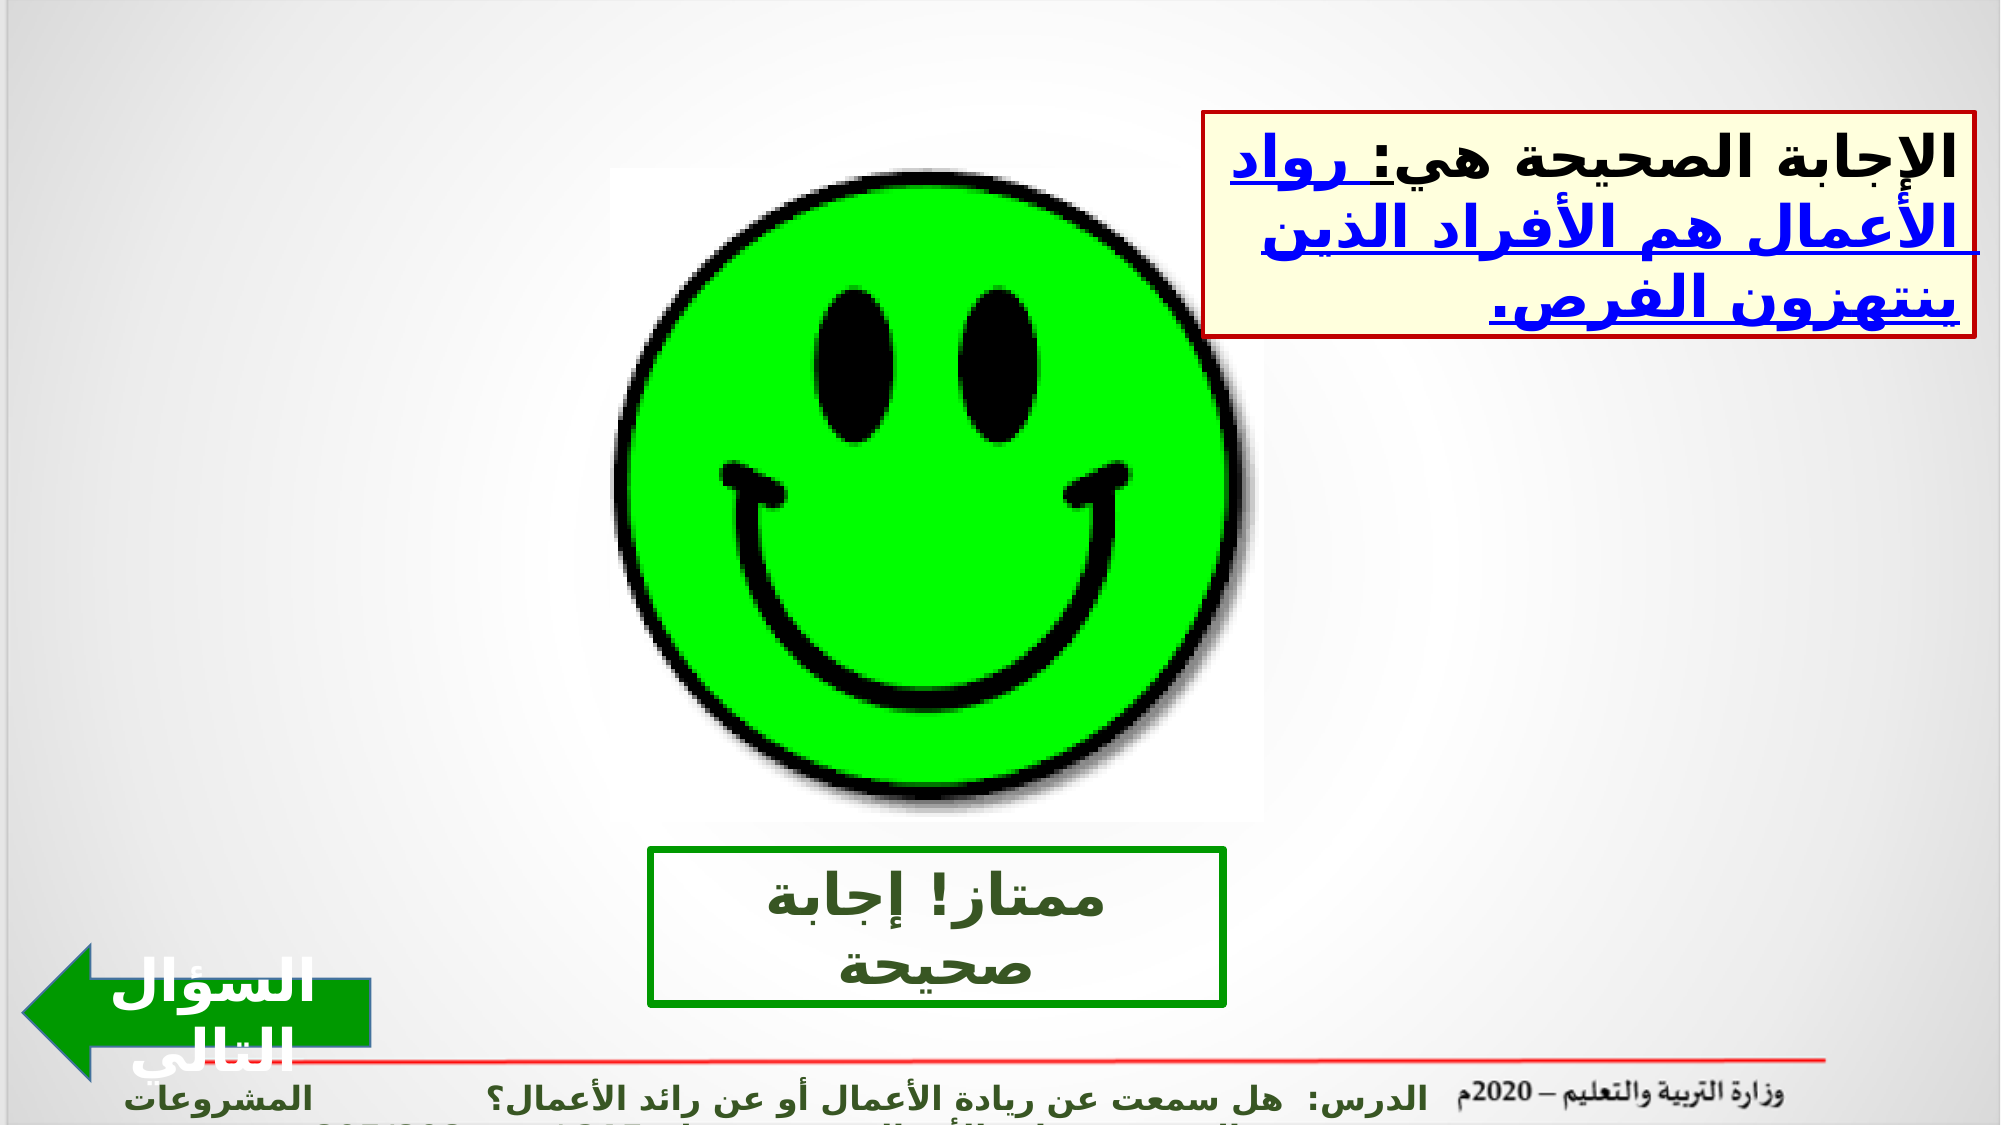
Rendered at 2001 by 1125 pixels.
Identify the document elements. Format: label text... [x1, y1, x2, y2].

text_box ممتاز! إجابة صحيحة [650, 849, 1224, 1004]
text_box الدرس: هل سمعت عن ريادة الأعمال أو عن رائد الأعمال؟ المشروعات الصغيرة وريادة الأعمال ادر215 / مشر805/808 [104, 1069, 1450, 1125]
text_box الإجابة الصحيحة هي: رواد الأعمال هم الأفراد الذين ينتهزون الفرص. [1202, 111, 1975, 337]
text_box السؤال التالي [21, 942, 372, 1084]
picture [0, 0, 2001, 1125]
